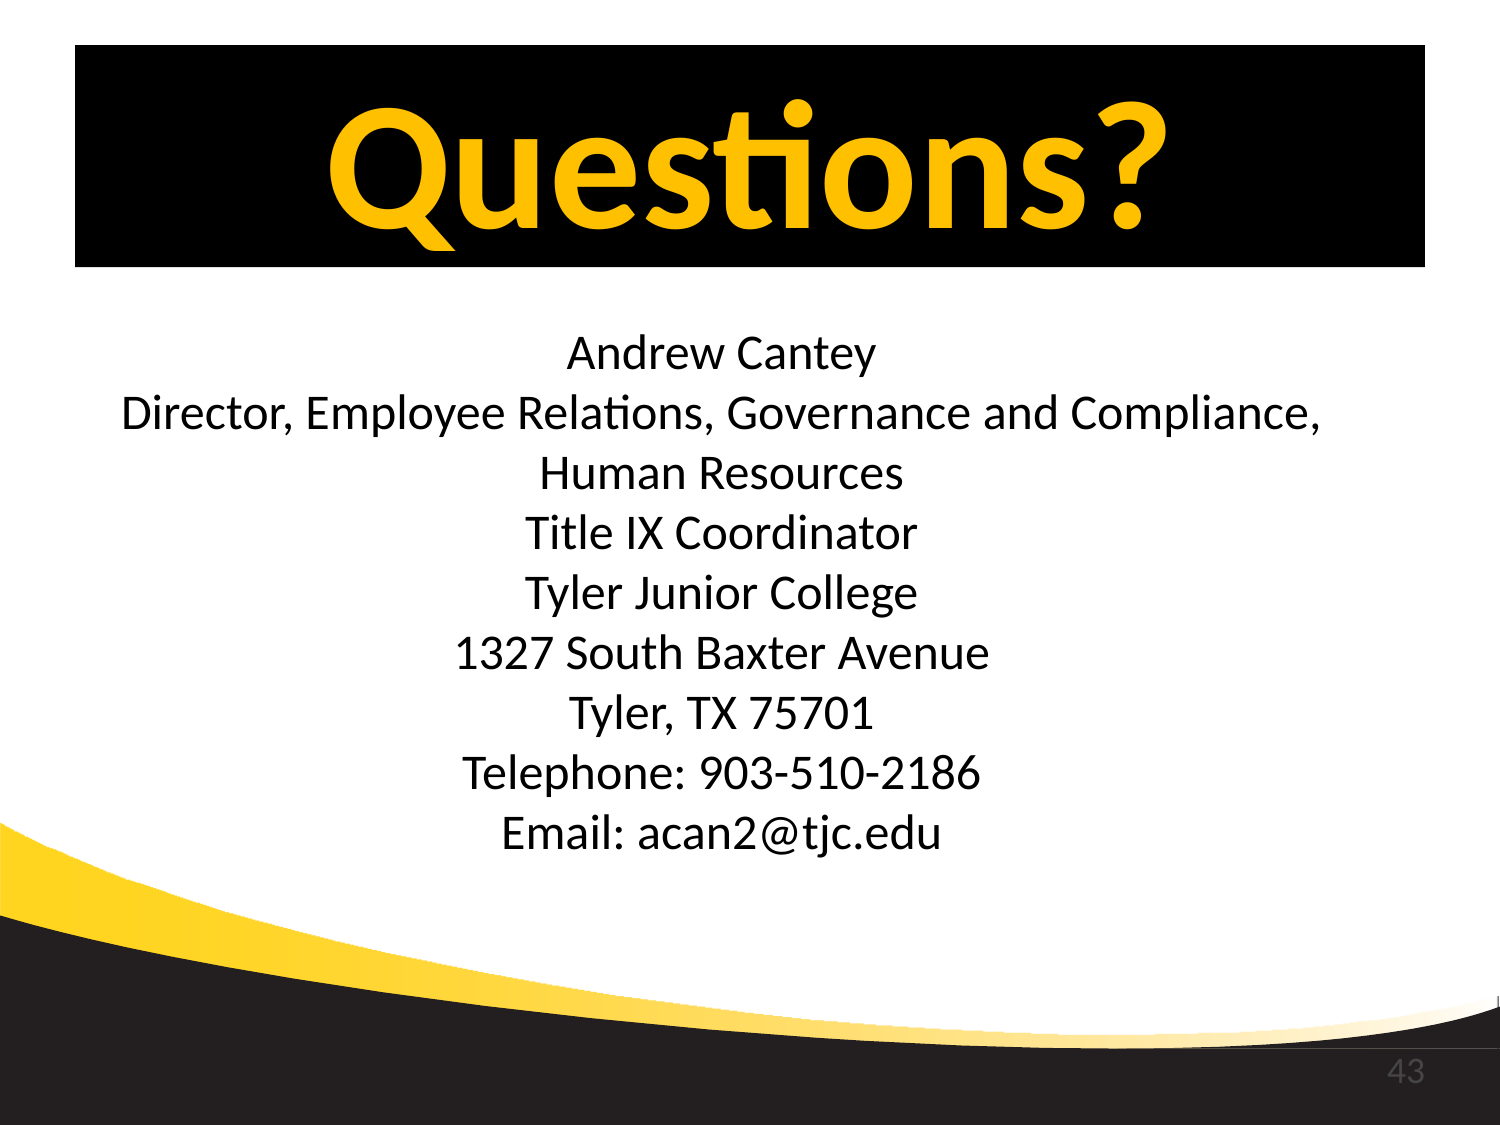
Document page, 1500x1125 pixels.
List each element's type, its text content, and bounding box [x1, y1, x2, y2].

title Questions? [75, 45, 1425, 268]
text_box Andrew Cantey Director, Employee Relations, Governance and Compliance, Human Resources Title IX Coordinator Tyler Junior College 1327 South Baxter Avenue Tyler, TX 75701 Telephone: 903-510-2186 Email: acan2@tjc.edu [49, 312, 1394, 868]
slide_number 43 [1080, 1046, 1425, 1103]
picture [0, 821, 1499, 1048]
